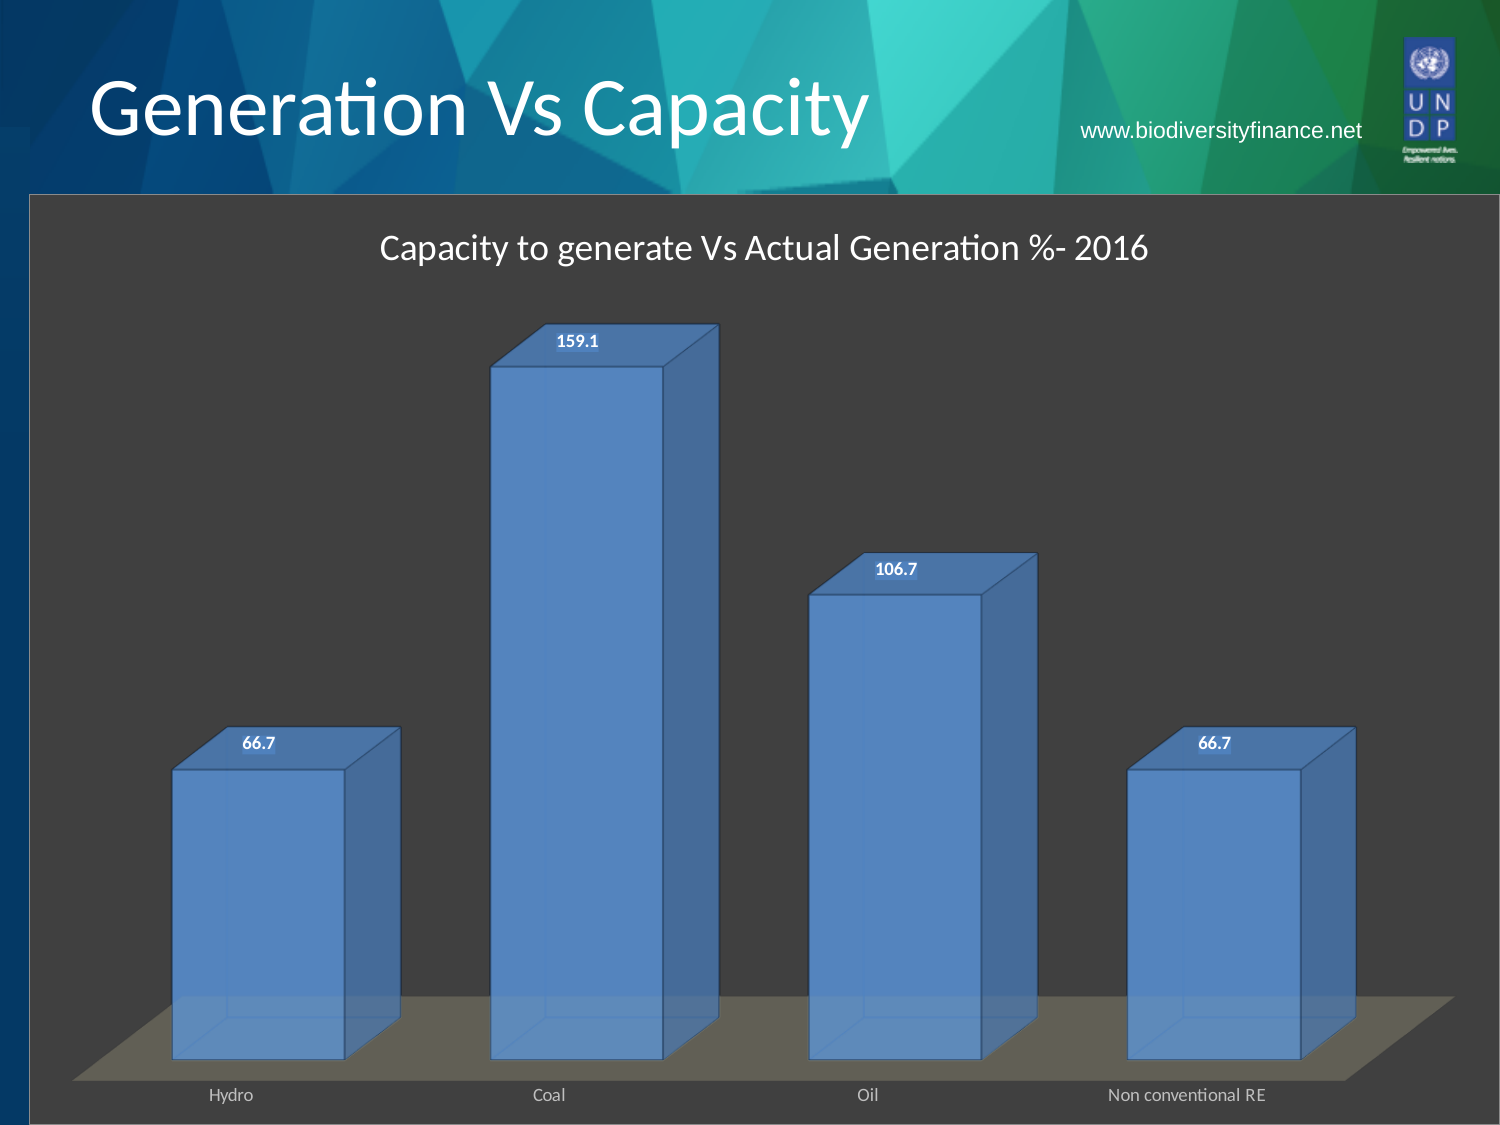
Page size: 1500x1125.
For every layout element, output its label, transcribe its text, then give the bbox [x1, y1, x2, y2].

picture [0, 0, 1500, 1125]
title Generation Vs Capacity [75, 45, 1425, 192]
chart [29, 193, 1500, 1125]
